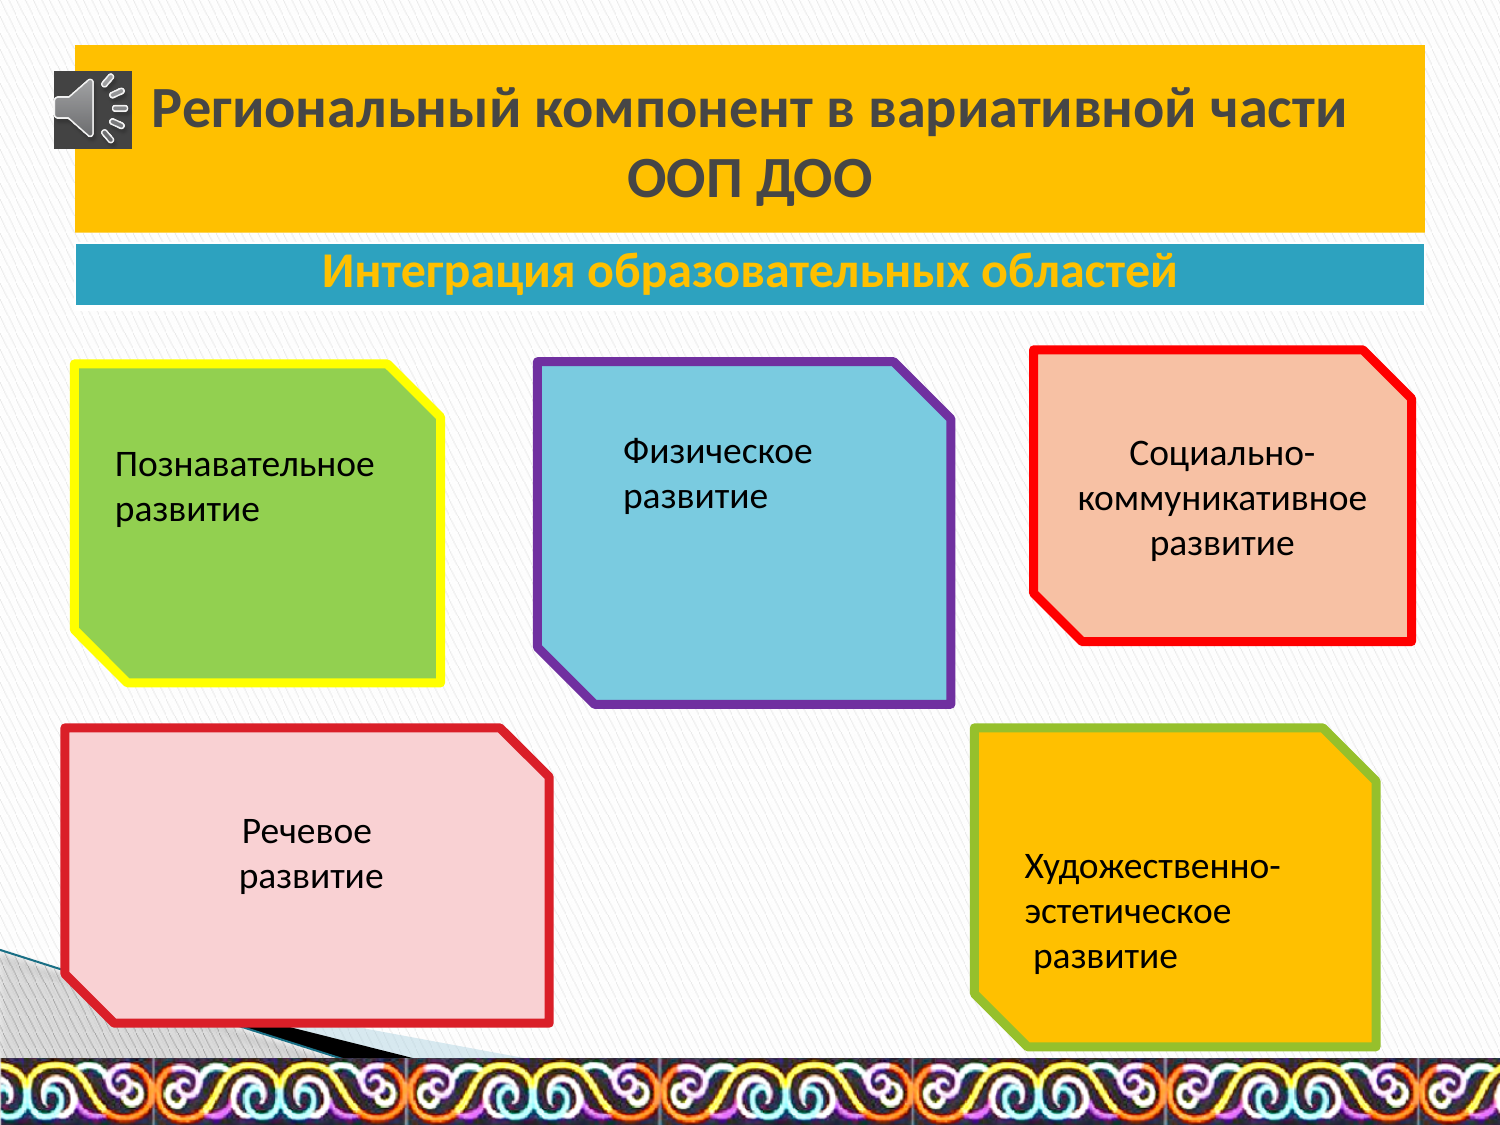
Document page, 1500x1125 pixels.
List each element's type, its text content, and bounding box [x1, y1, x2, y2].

table_header Интеграция образовательных областей [76, 244, 1424, 305]
text_box [60, 723, 554, 1028]
text_box Физическое развитие [608, 419, 892, 524]
text_box Художественно-эстетическое развитие [1009, 834, 1365, 984]
text_box [532, 357, 956, 709]
text_box Речевое развитие [147, 798, 467, 904]
text_box [969, 723, 1381, 1052]
picture [0, 1058, 1500, 1125]
text_box Познавательное развитие [100, 431, 420, 536]
title Региональный компонент в вариативной части ООП ДОО [75, 45, 1425, 233]
text_box Социально-коммуникативное развитие [1029, 345, 1417, 647]
text_box [69, 359, 446, 688]
picture [52, 69, 134, 151]
